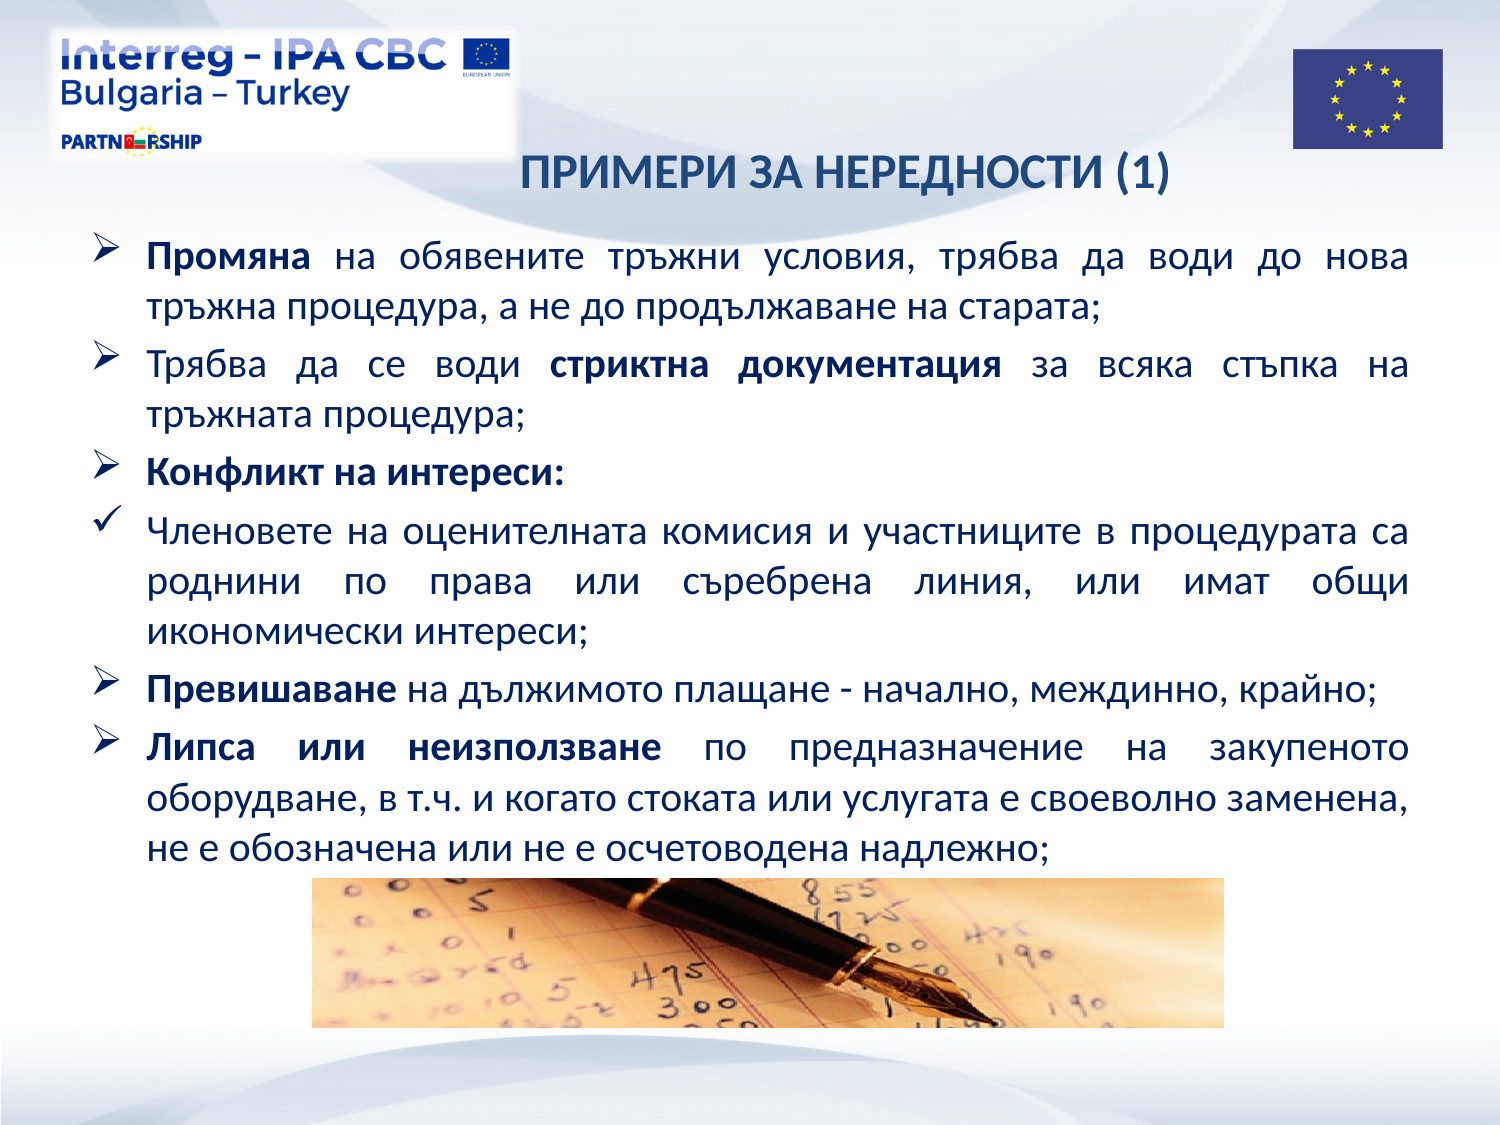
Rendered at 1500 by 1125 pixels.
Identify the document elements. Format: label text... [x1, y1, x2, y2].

picture [0, 878, 1500, 1125]
list Промяна на обявените тръжни условия, трябва да води до нова тръжна процедура, а не до продължаване на старата; Трябва да се води стриктна документация за всяка стъпка на тръжната процедура; Конфликт на интереси: Членовете на оценителната комисия и участниците в процедурата са роднини по права или съребрена линия, или имат общи икономически интереси; Превишаване на дължимото плащане - начално, междинно, крайно; Липса или неизползване по предназначение на закупеното оборудване, в т.ч. и когато стоката или услугата е своеволно заменена, не е обозначена или не е осчетоводена надлежно; [75, 273, 1425, 1005]
picture [0, 0, 1500, 265]
